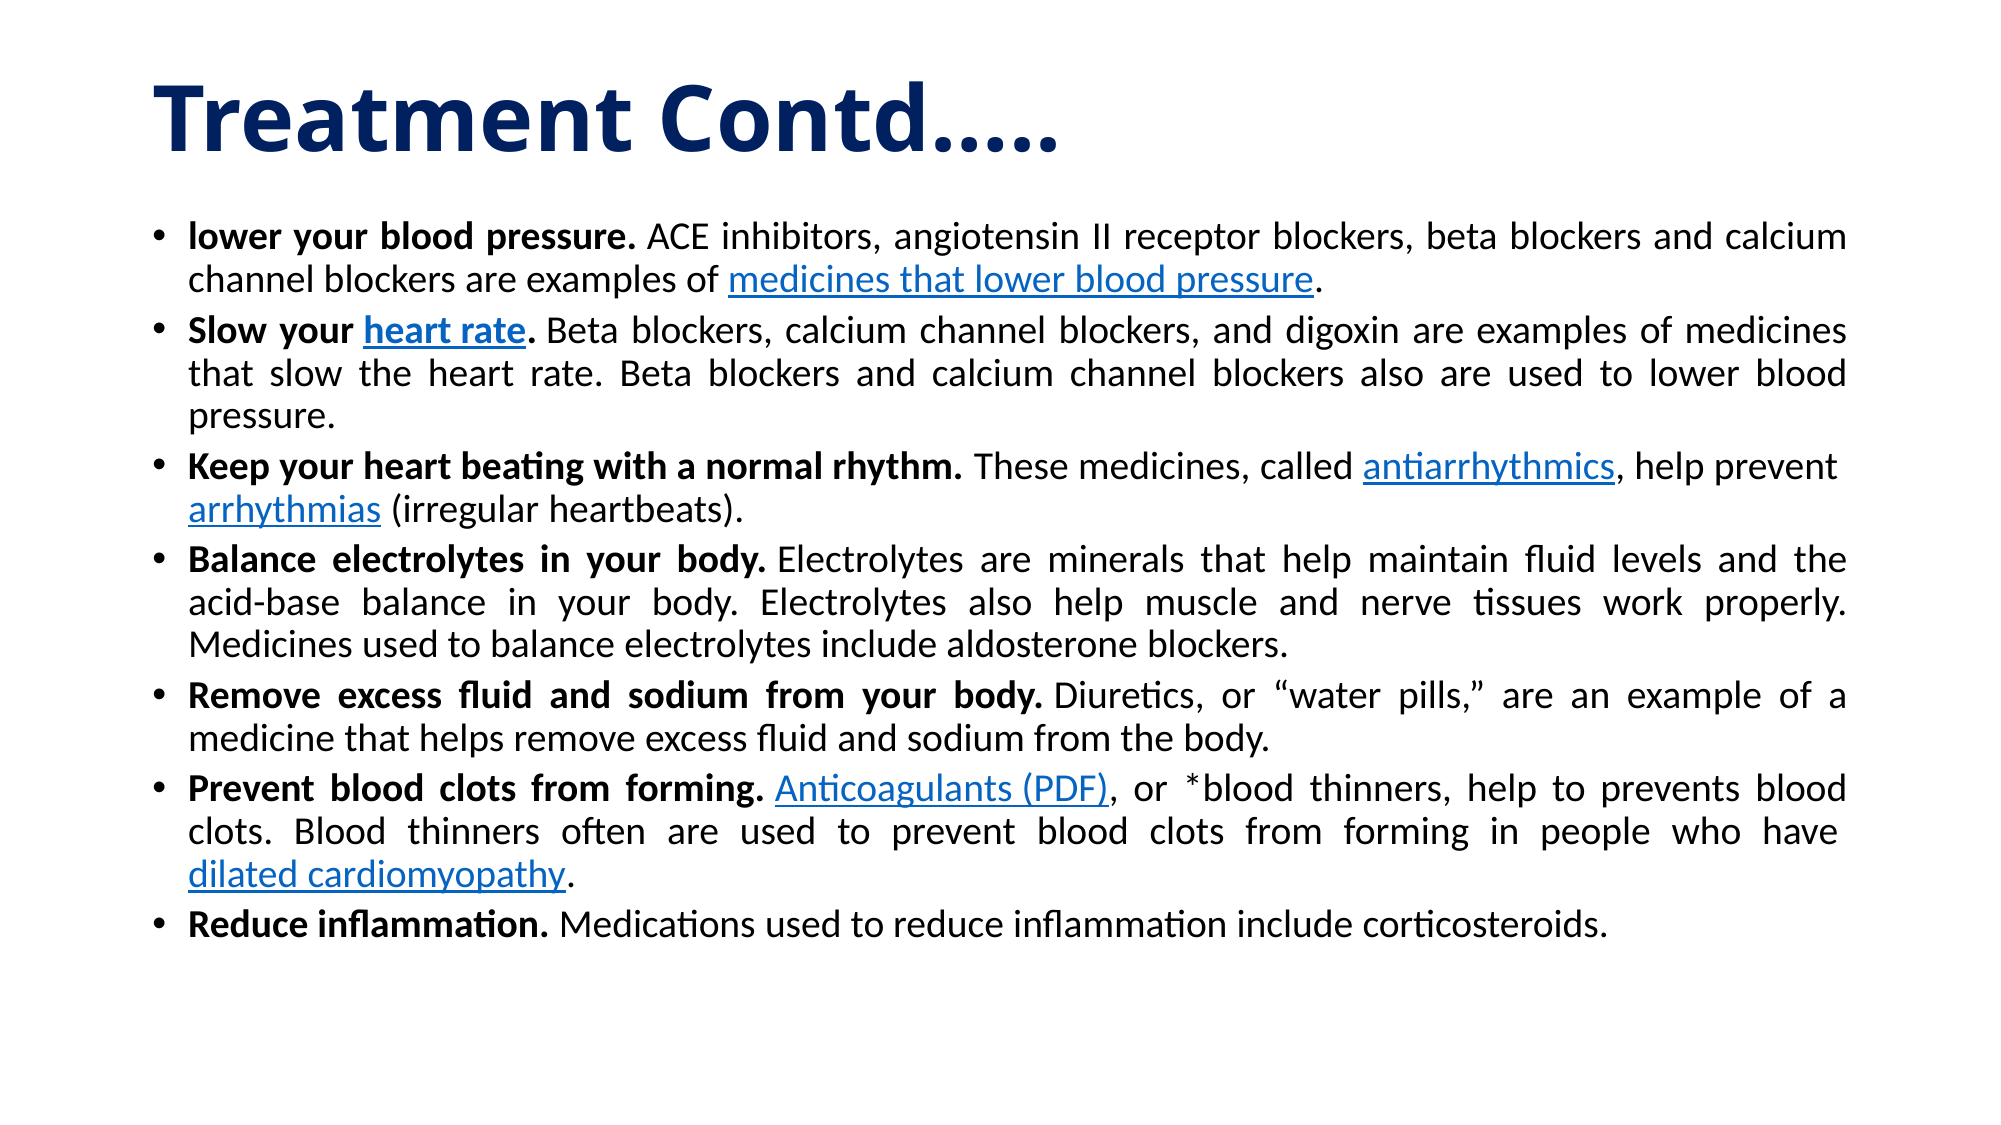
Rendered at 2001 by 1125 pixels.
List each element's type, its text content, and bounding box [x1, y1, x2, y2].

list lower your blood pressure. ACE inhibitors, angiotensin II receptor blockers, beta blockers and calcium channel blockers are examples of medicines that lower blood pressure. Slow your heart rate. Beta blockers, calcium channel blockers, and digoxin are examples of medicines that slow the heart rate. Beta blockers and calcium channel blockers also are used to lower blood pressure. Keep your heart beating with a normal rhythm. These medicines, called antiarrhythmics, help prevent arrhythmias (irregular heartbeats). Balance electrolytes in your body. Electrolytes are minerals that help maintain fluid levels and the acid-base balance in your body. Electrolytes also help muscle and nerve tissues work properly. Medicines used to balance electrolytes include aldosterone blockers. Remove excess fluid and sodium from your body. Diuretics, or “water pills,” are an example of a medicine that helps remove excess fluid and sodium from the body. Prevent blood clots from forming. Anticoagulants (PDF), or *blood thinners, help to prevents blood clots. Blood thinners often are used to prevent blood clots from forming in people who have dilated cardiomyopathy. Reduce inflammation. Medications used to reduce inflammation include corticosteroids. [137, 208, 1863, 963]
title Treatment Contd….. [137, 59, 1863, 184]
